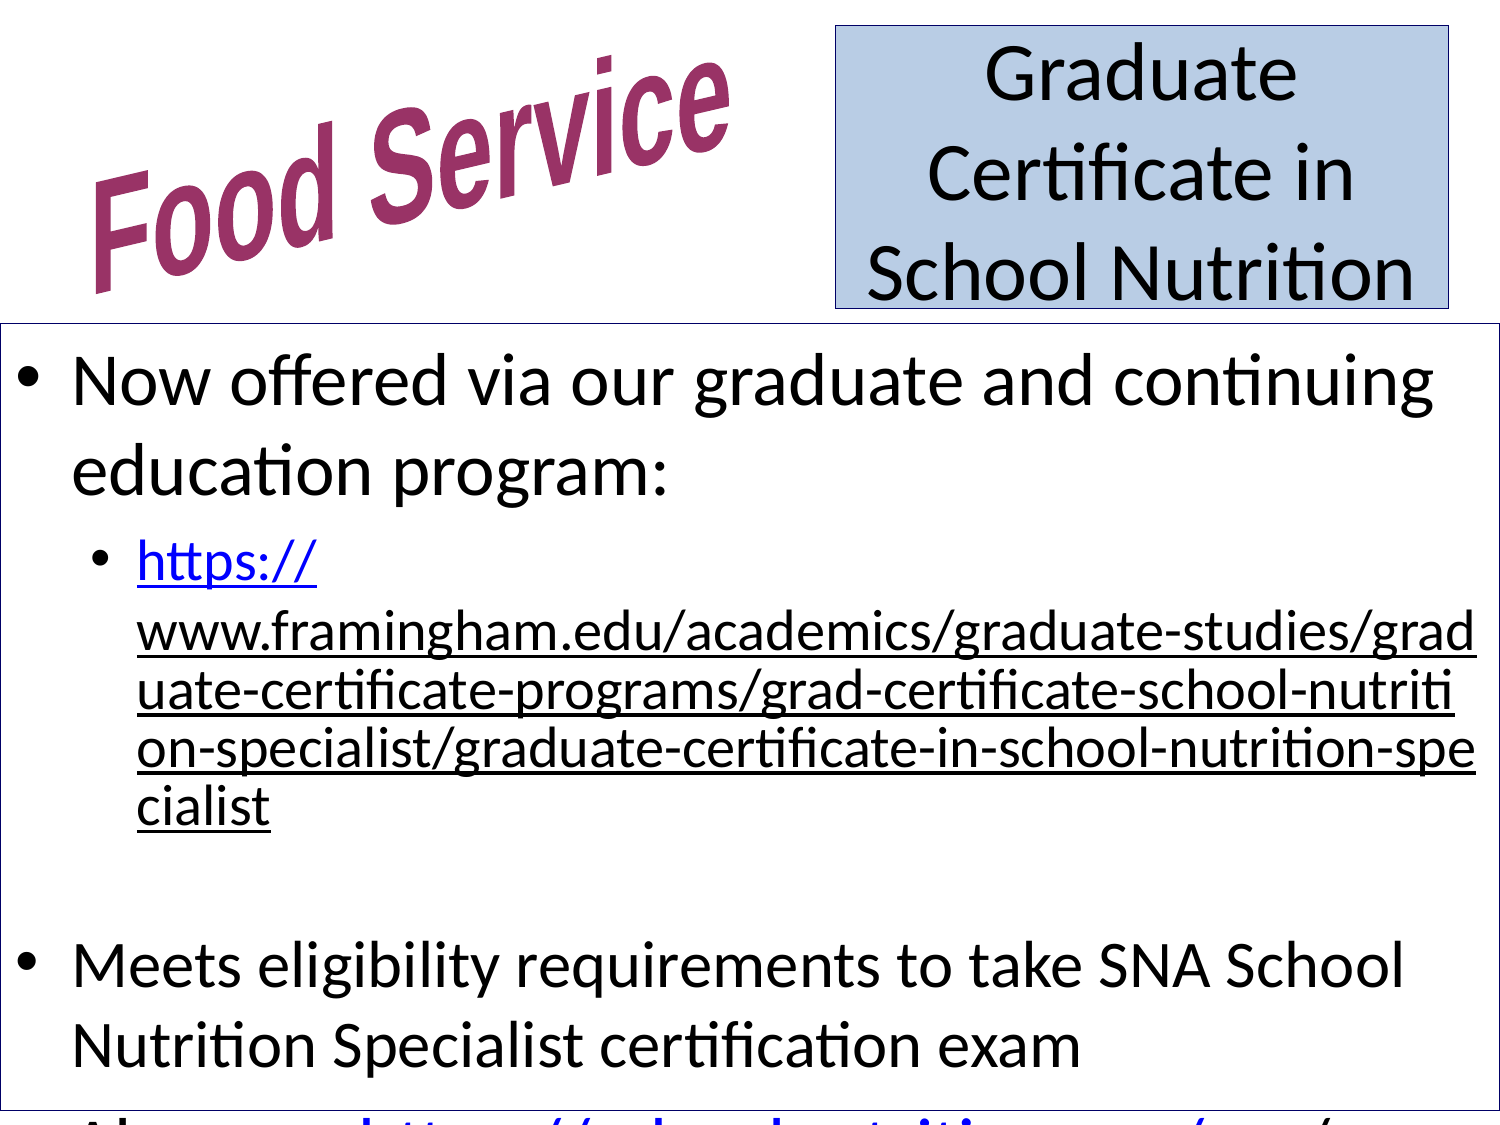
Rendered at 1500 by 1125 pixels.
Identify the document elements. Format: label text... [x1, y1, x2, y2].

list Now offered via our graduate and continuing education program: https://www.framingham.edu/academics/graduate-studies/graduate-certificate-programs/grad-certificate-school-nutrition-specialist/graduate-certificate-in-school-nutrition-specialist Meets eligibility requirements to take SNA School Nutrition Specialist certification exam Also see: https://schoolnutrition.org/sns/ [0, 323, 1500, 1111]
title Graduate Certificate in School Nutrition [835, 25, 1449, 309]
